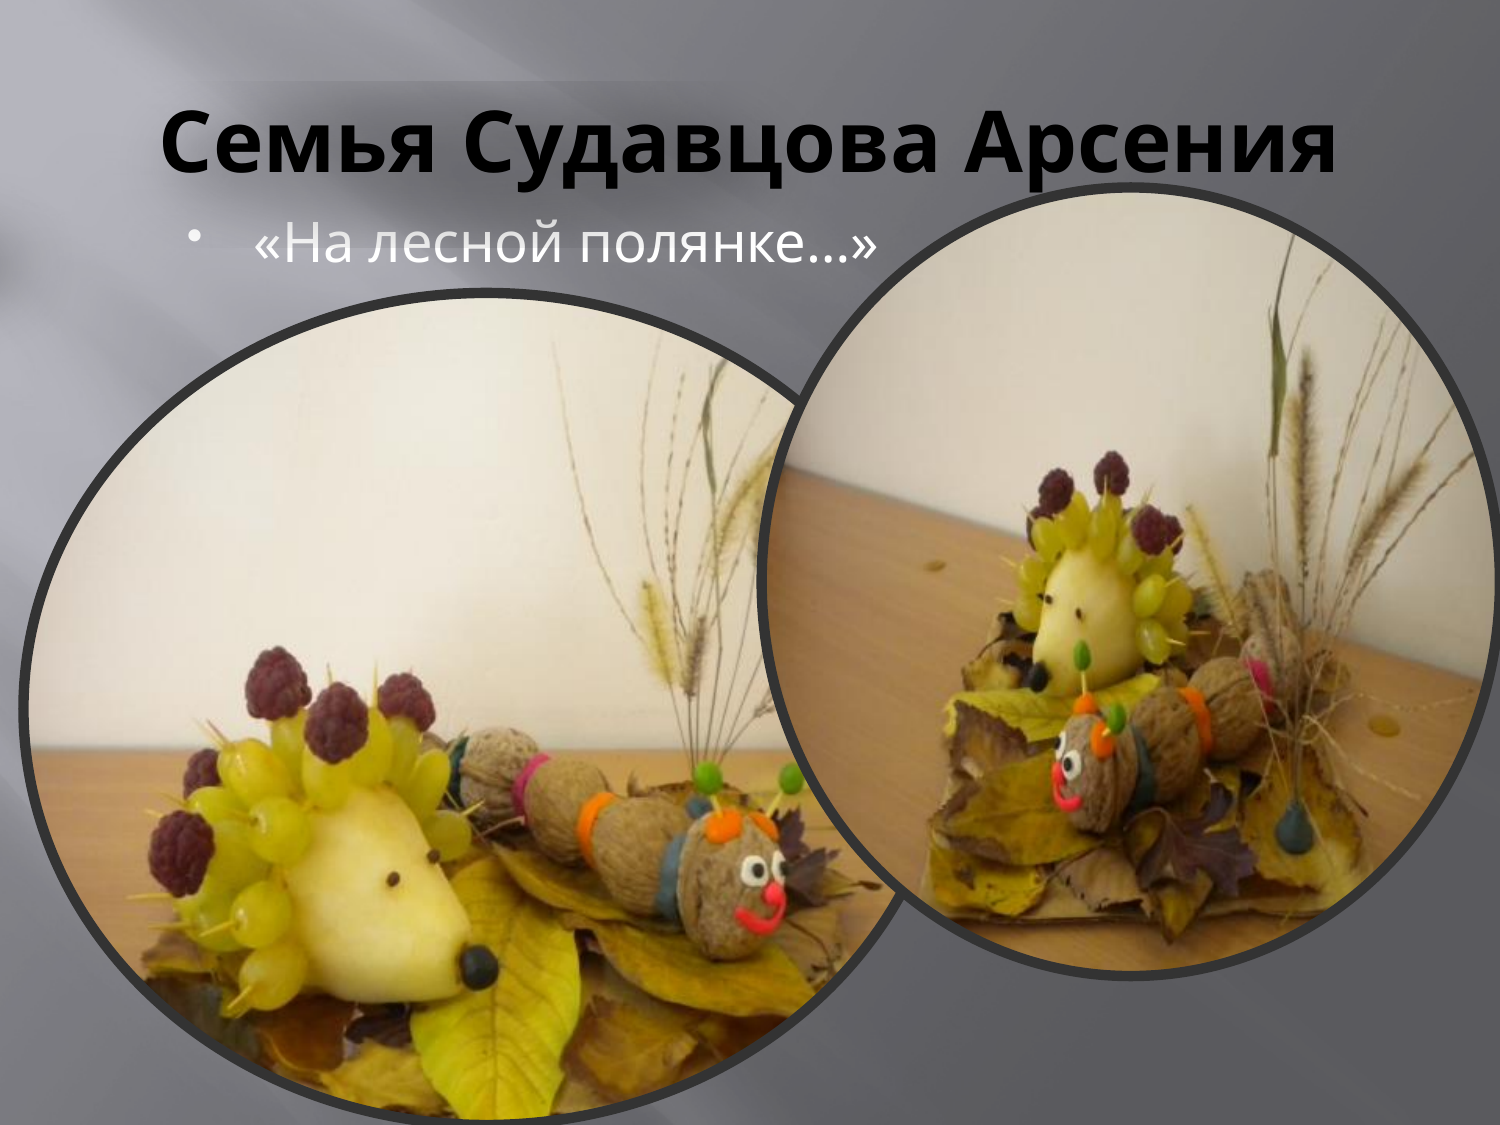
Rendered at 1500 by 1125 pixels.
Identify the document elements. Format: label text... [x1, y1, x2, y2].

list «На лесной полянке…» [152, 199, 761, 282]
title Семья Судавцова Арсения [75, 45, 1425, 233]
picture [23, 187, 1500, 1125]
